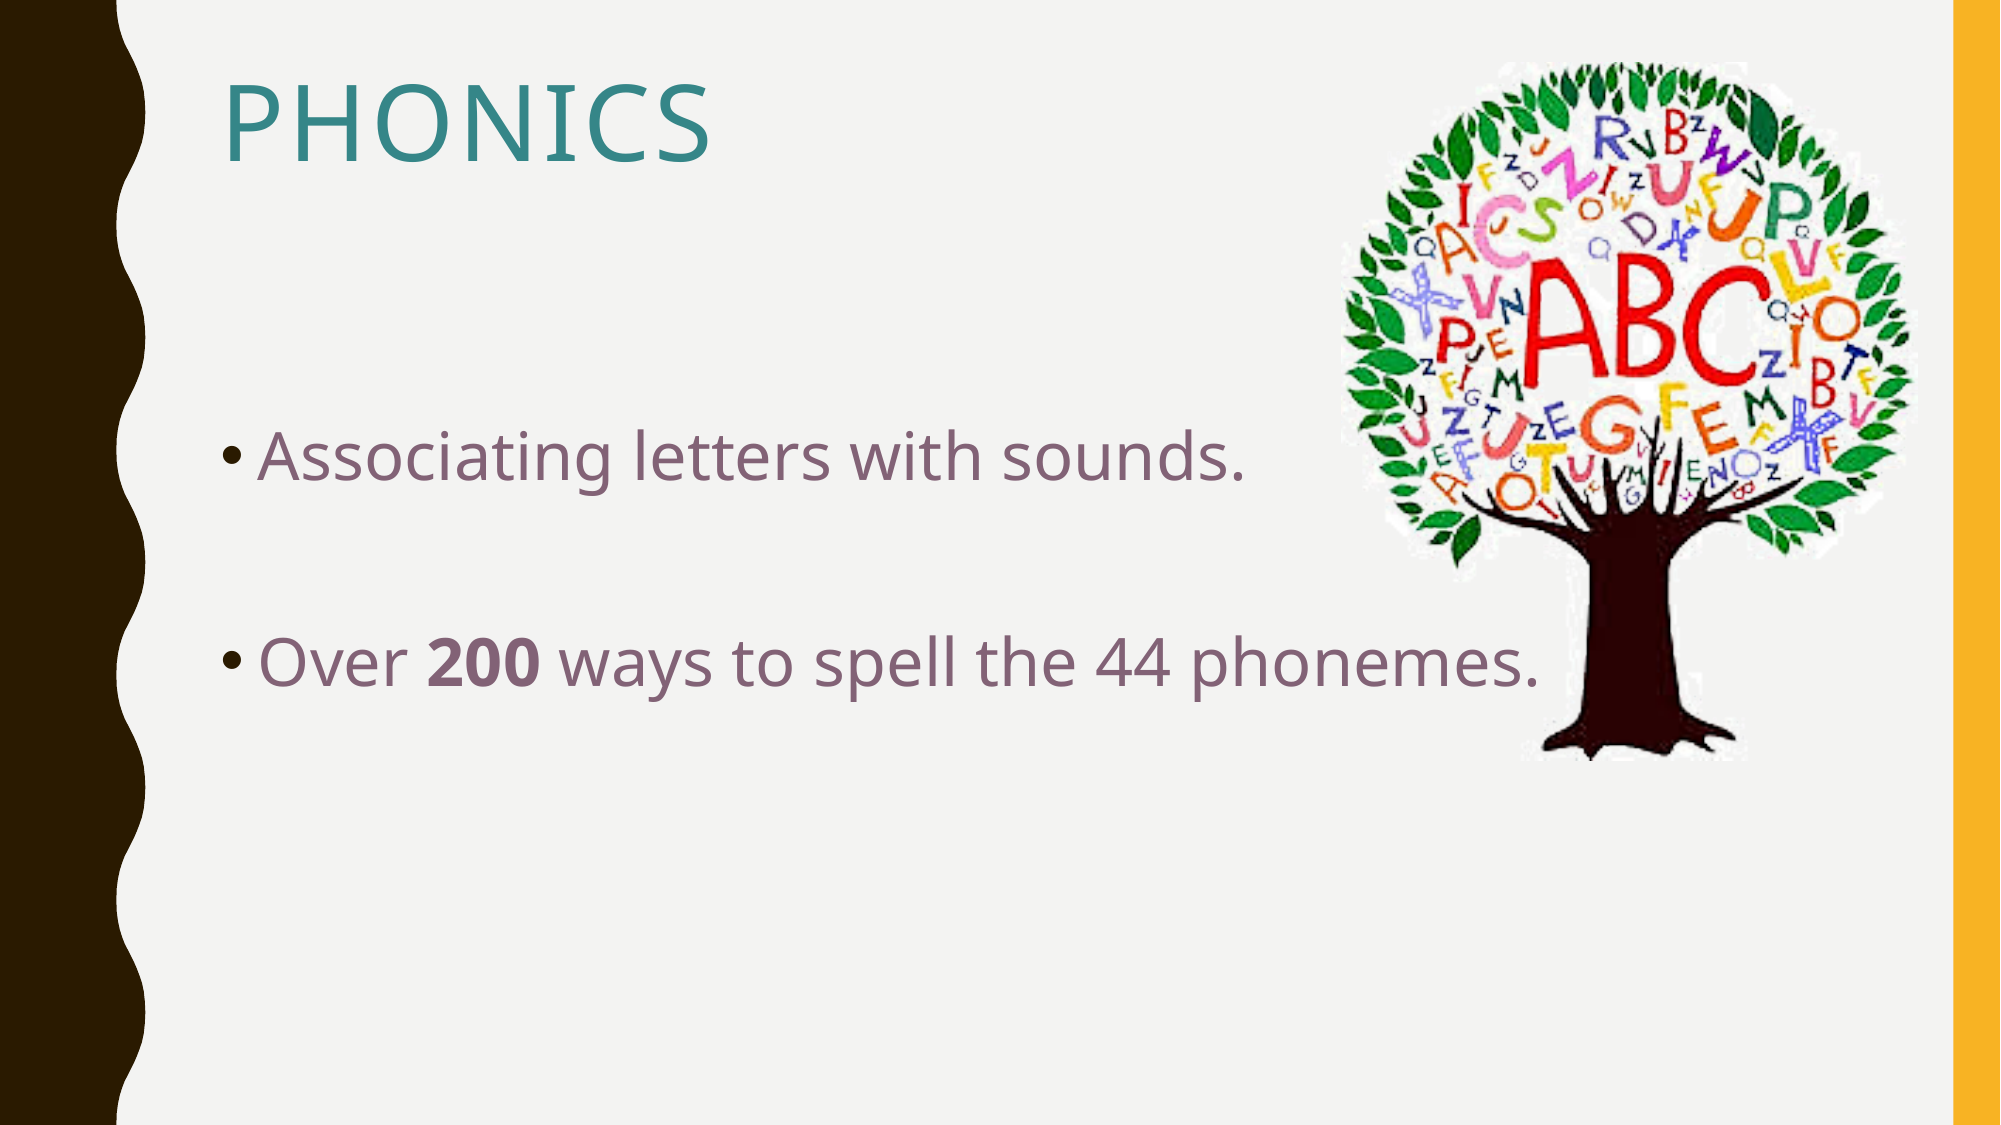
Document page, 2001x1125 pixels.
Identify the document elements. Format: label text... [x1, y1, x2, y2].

title Phonics [205, 62, 1341, 308]
list Associating letters with sounds. Over 200 ways to spell the 44 phonemes. [205, 398, 1875, 965]
picture [1341, 62, 1919, 761]
